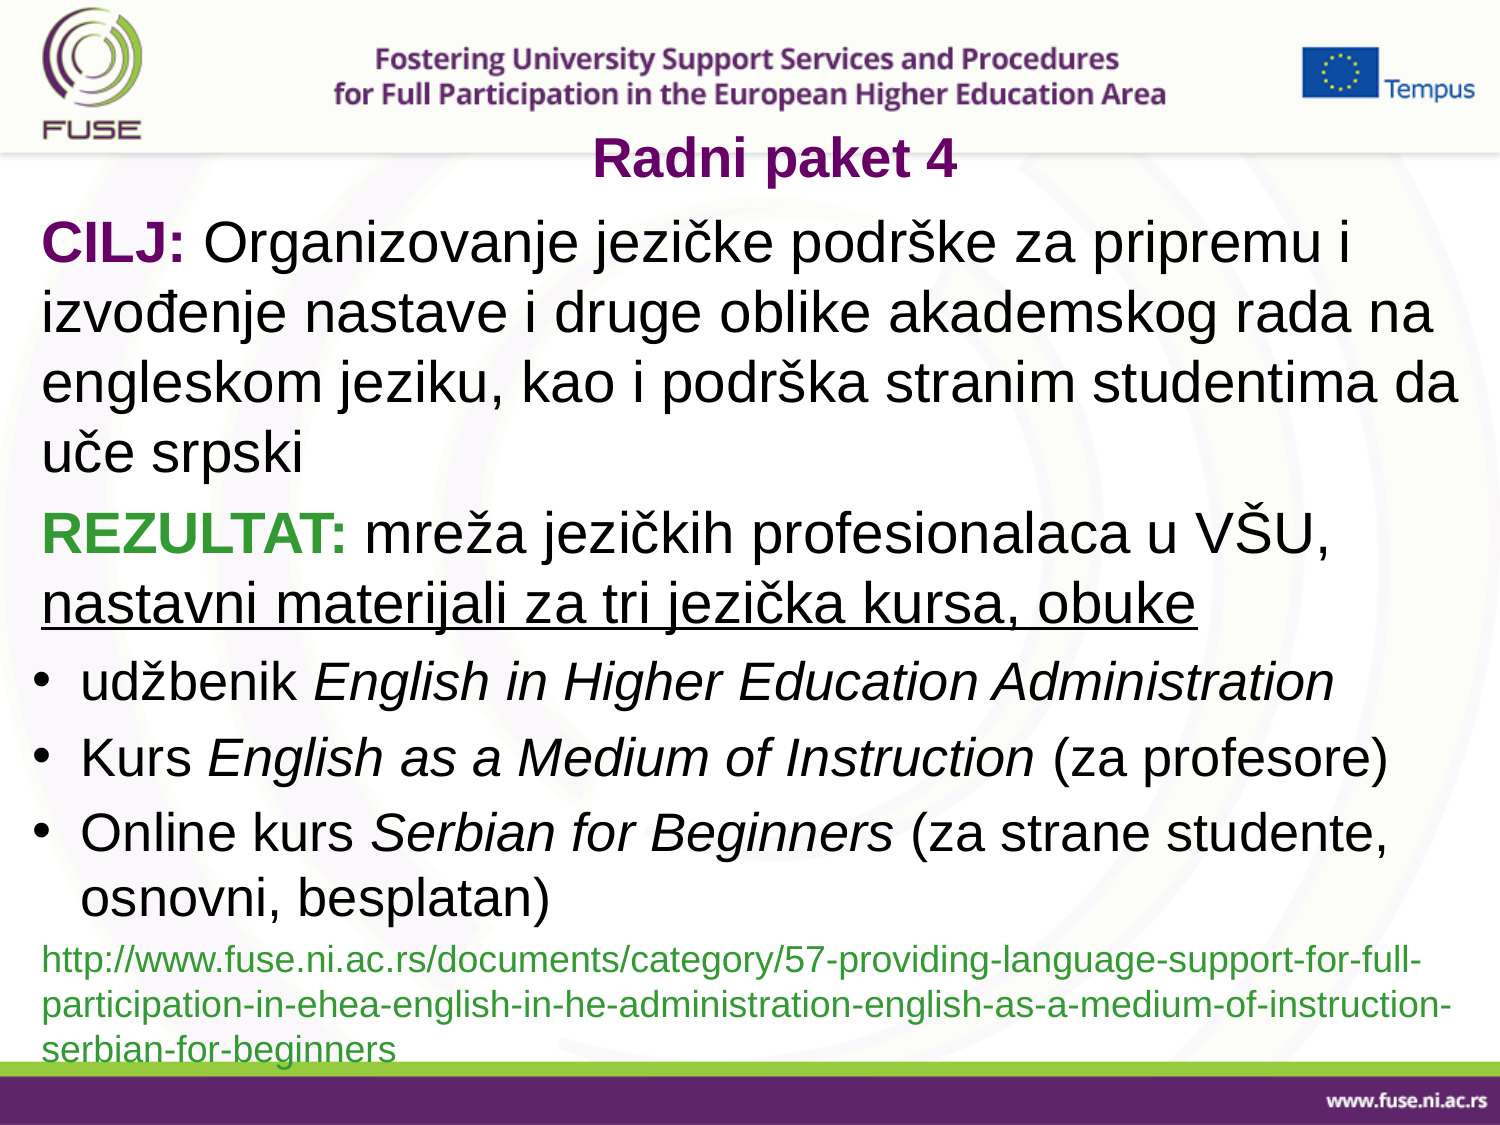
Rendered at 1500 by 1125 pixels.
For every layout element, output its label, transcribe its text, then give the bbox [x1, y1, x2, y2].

list CILJ: Organizovanje jezičke podrške za pripremu i izvođenje nastave i druge oblike akademskog rada na engleskom jeziku, kao i podrška stranim studentima da uče srpski REZULTAT: mreža jezičkih profesionalaca u VŠU, nastavni materijali za tri jezička kursa, obuke udžbenik English in Higher Education Administration Kurs English as a Medium of Instruction (za profesore) Online kurs Serbian for Beginners (za strane studente, osnovni, besplatan) http://www.fuse.ni.ac.rs/documents/category/57-providing-language-support-for-full-participation-in-ehea-english-in-he-administration-english-as-a-medium-of-instruction-serbian-for-beginners [17, 196, 1500, 1059]
picture [0, 0, 1500, 1125]
title Radni paket 4 [100, 113, 1451, 197]
